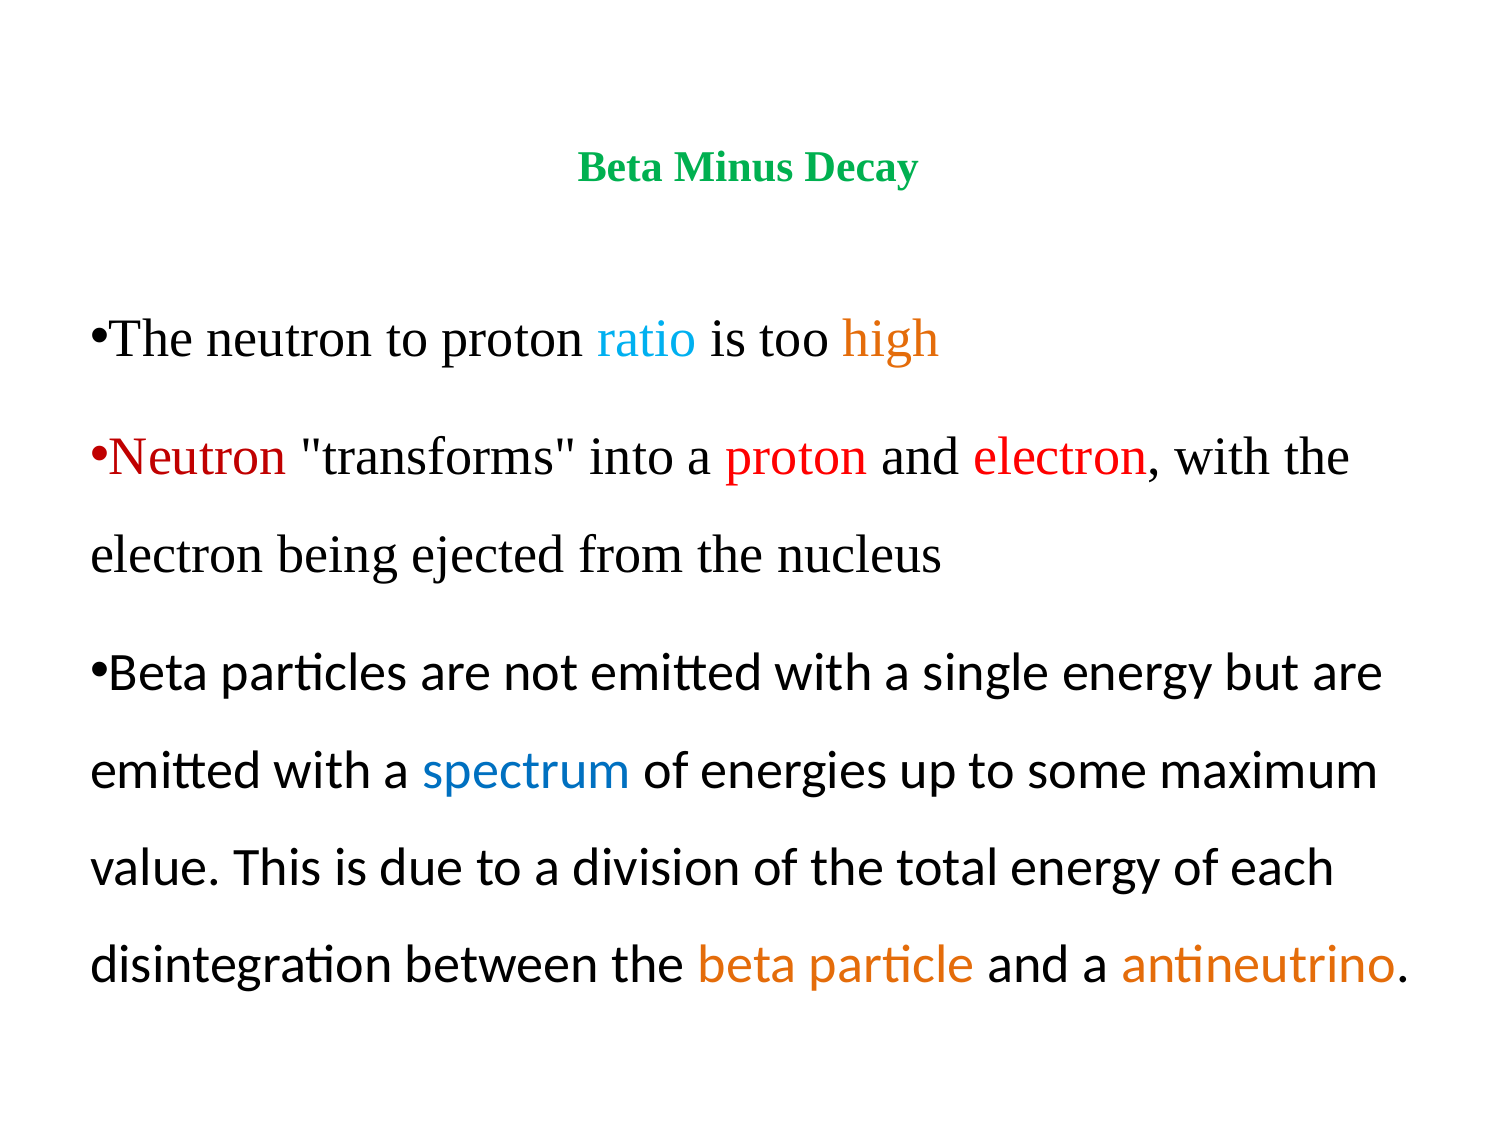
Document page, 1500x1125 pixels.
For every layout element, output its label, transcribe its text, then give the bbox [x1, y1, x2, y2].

title Beta Minus Decay [75, 45, 1425, 233]
list The neutron to proton ratio is too high Neutron "transforms" into a proton and electron, with the electron being ejected from the nucleus Beta particles are not emitted with a single energy but are emitted with a spectrum of energies up to some maximum value. This is due to a division of the total energy of each disintegration between the beta particle and a antineutrino. [75, 262, 1425, 1005]
